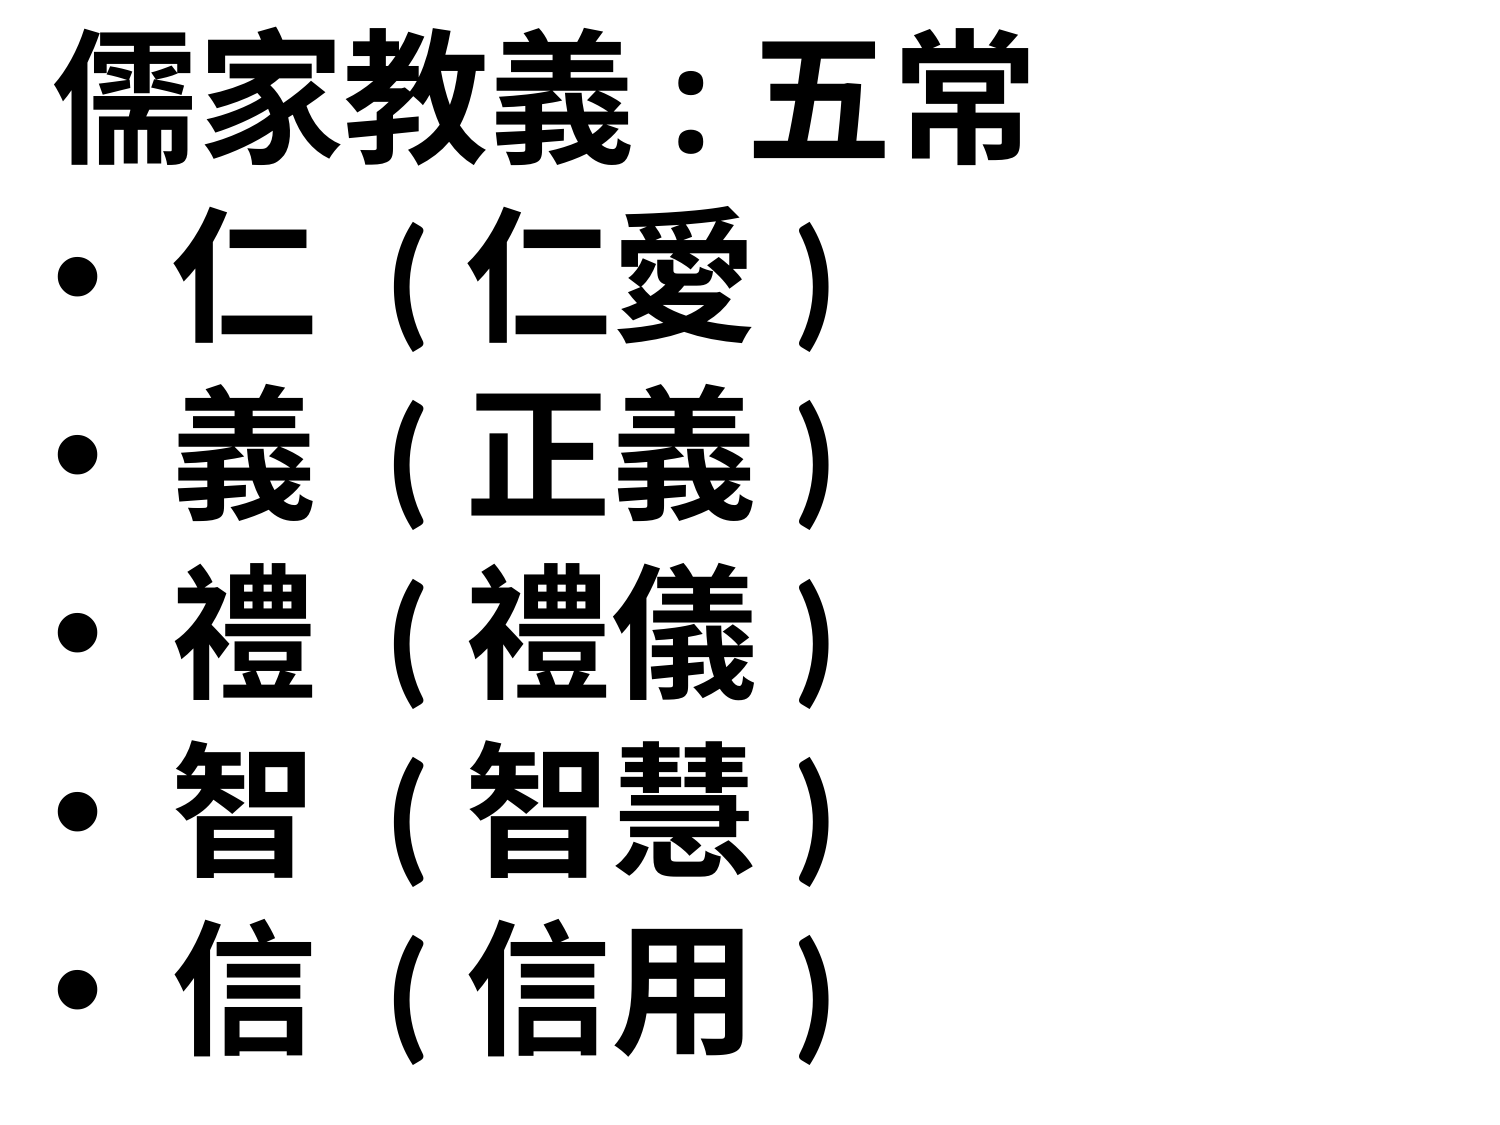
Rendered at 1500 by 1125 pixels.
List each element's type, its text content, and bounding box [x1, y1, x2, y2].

list 儒家教義:五常 仁 (仁愛) 義 (正義) 禮 (禮儀) 智 (智慧) 信 (信用) [37, 19, 1463, 713]
